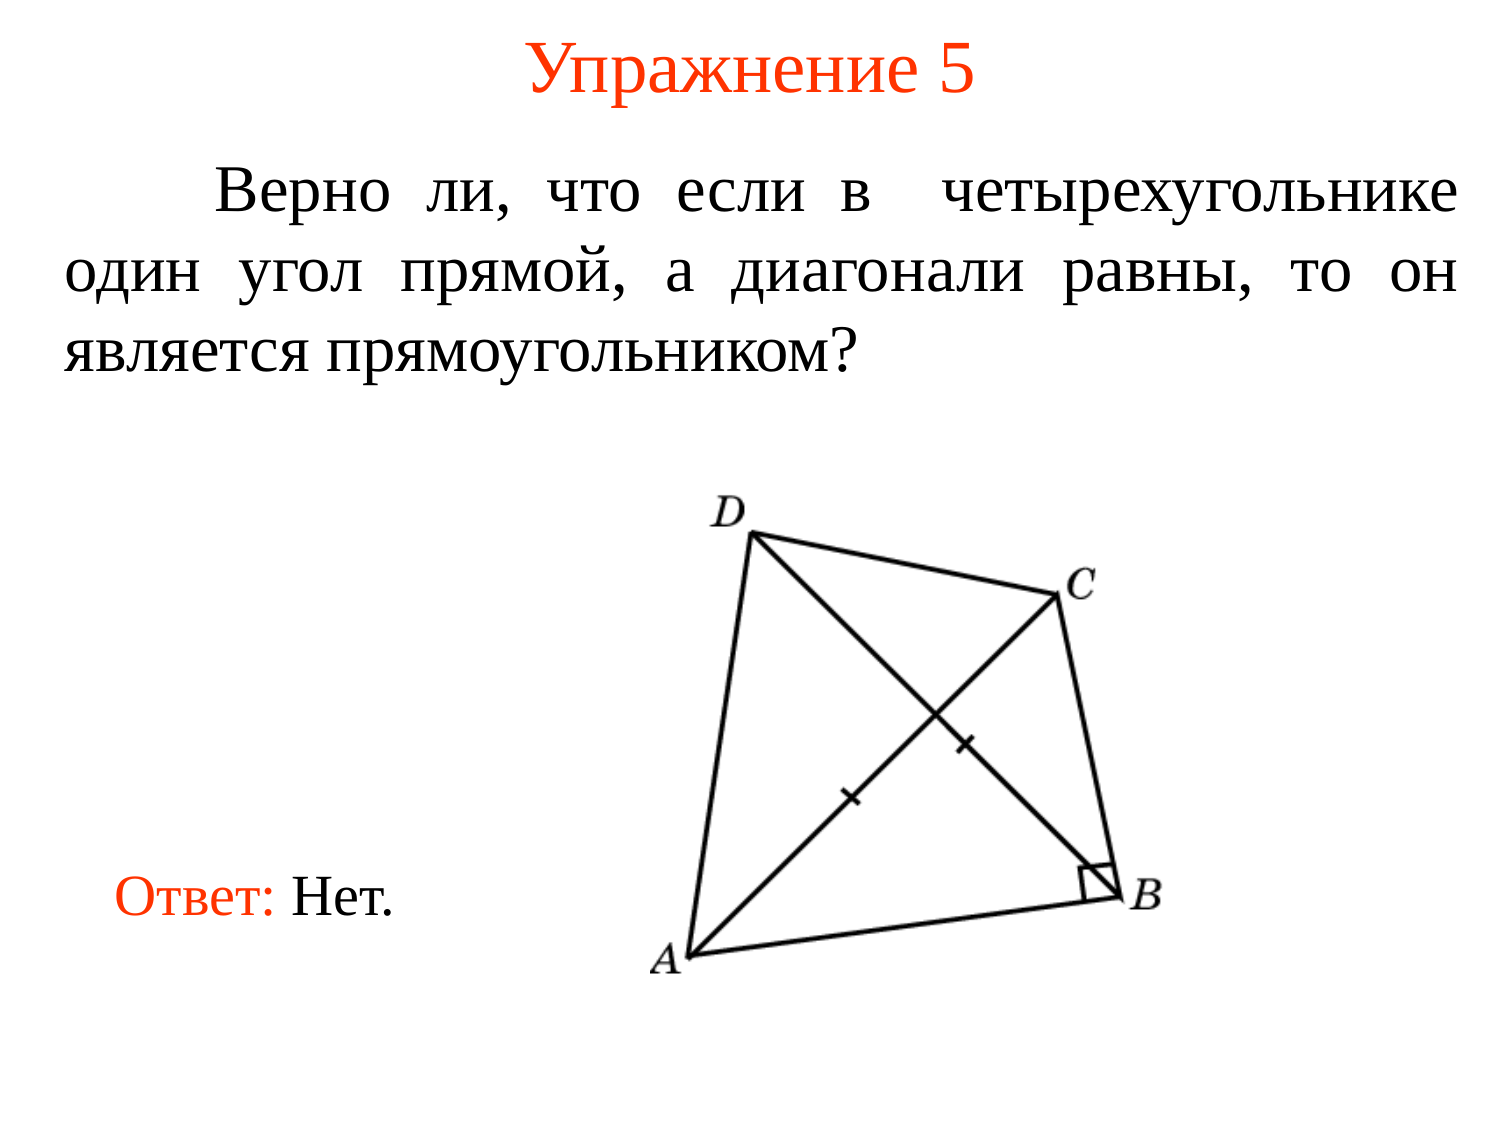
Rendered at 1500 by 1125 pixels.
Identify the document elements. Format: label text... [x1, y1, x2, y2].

title Упражнение 5 [112, 24, 1388, 100]
text_box Верно ли, что если в четырехугольнике один угол прямой, а диагонали равны, то он является прямоугольником? [49, 137, 1475, 393]
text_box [99, 487, 1164, 986]
